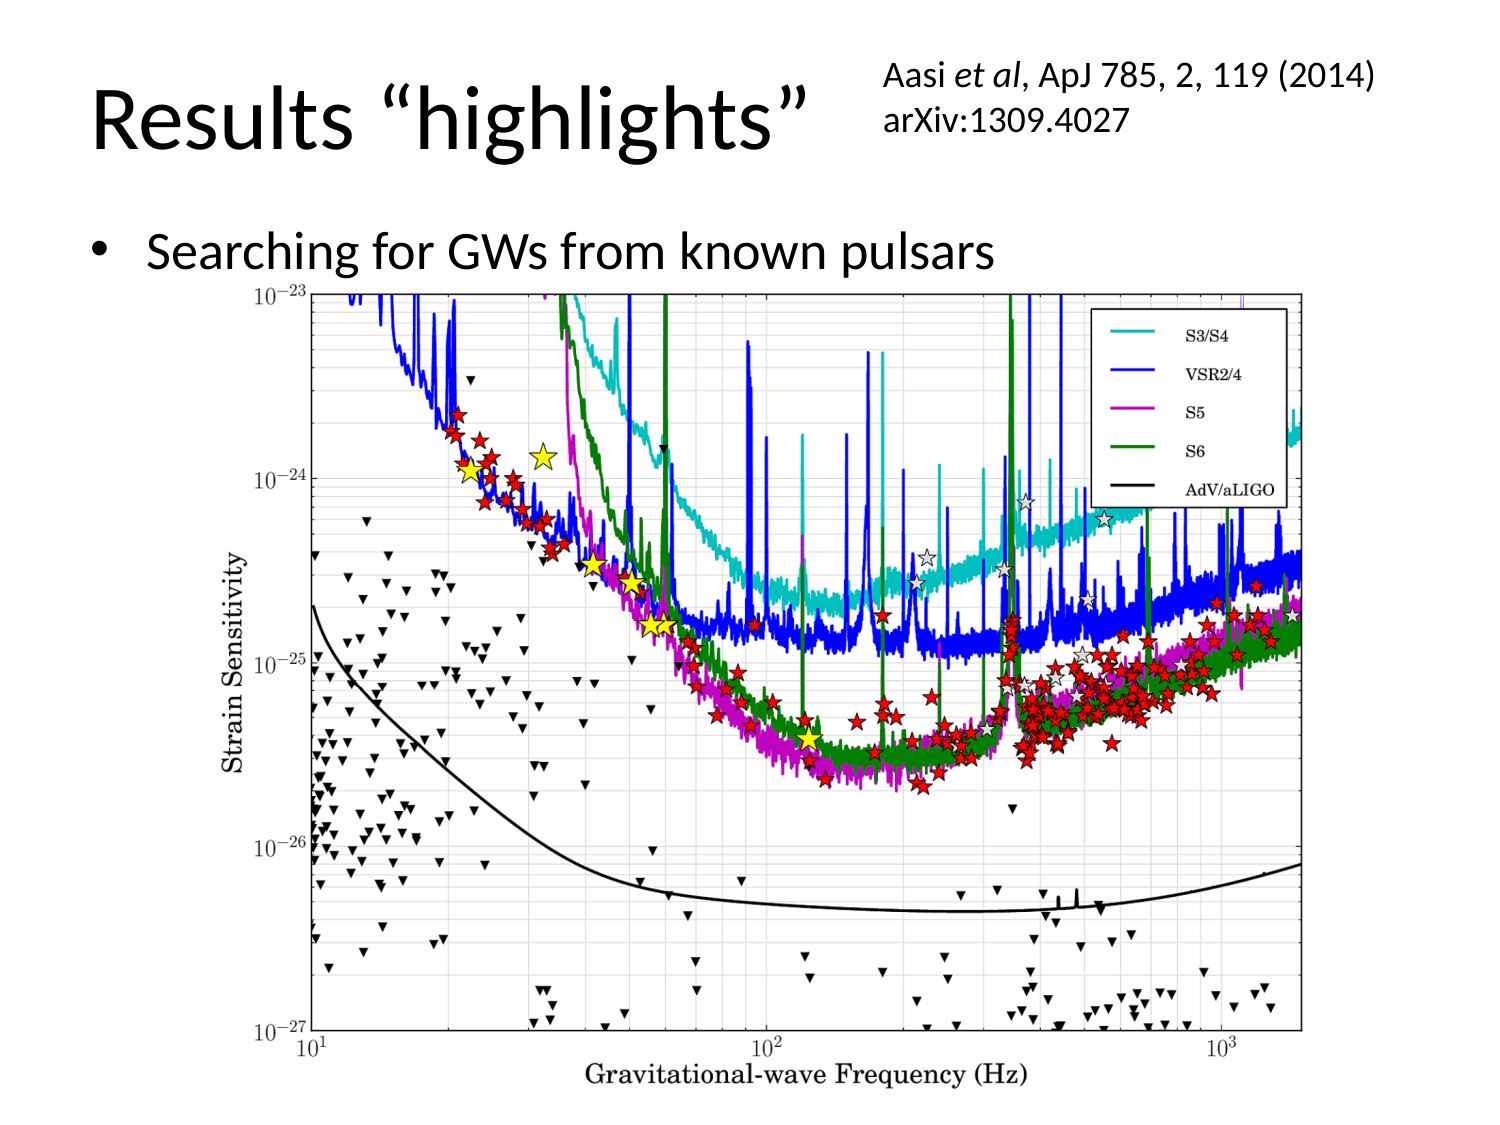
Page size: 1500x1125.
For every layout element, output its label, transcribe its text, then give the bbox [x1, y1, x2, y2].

text_box Aasi et al, ApJ 785, 2, 119 (2014) arXiv:1309.4027 [868, 42, 1500, 148]
picture [64, 195, 1438, 1125]
title Results “highlights” [75, 19, 1425, 195]
